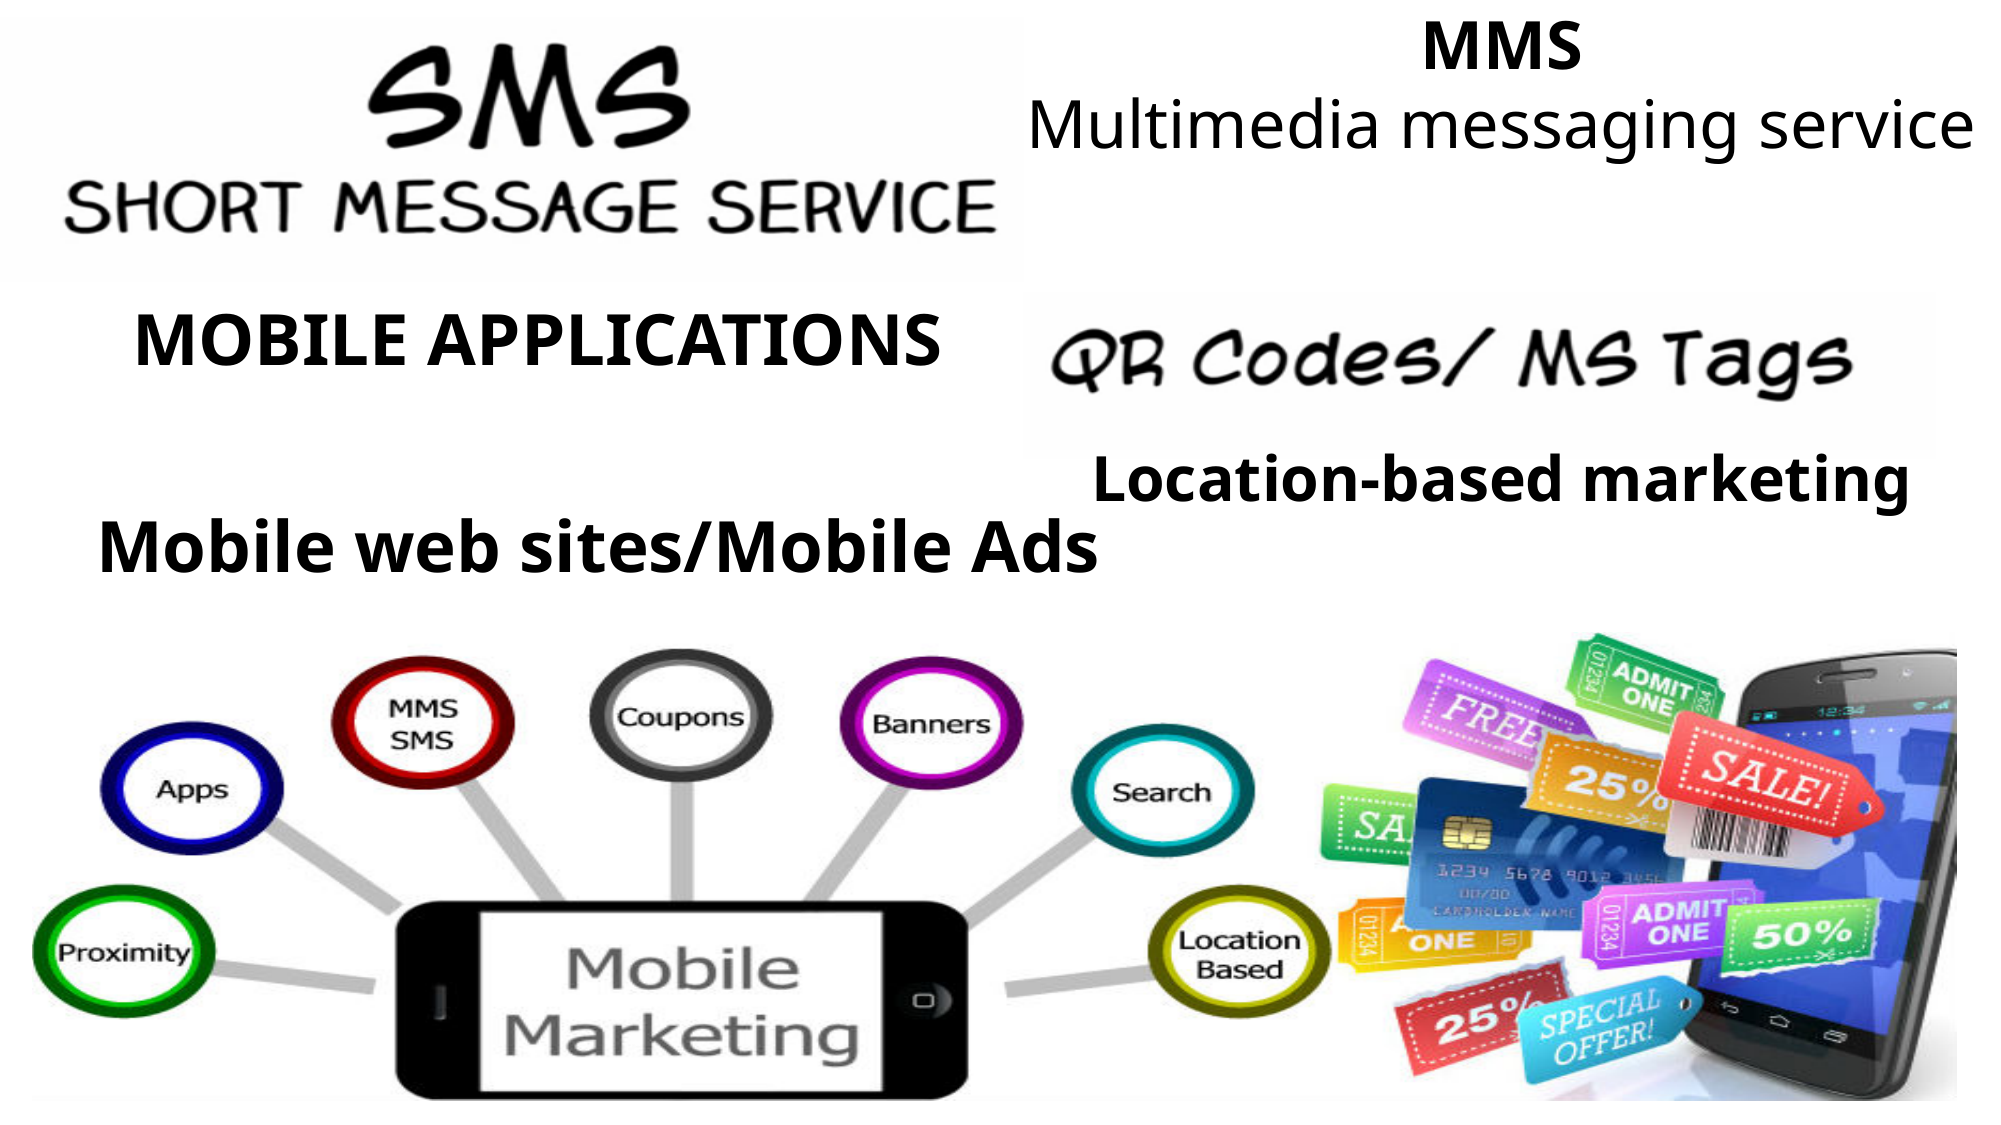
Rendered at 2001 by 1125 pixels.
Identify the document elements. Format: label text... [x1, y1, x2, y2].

picture [1023, 292, 1936, 460]
text_box Mobile web sites/Mobile Ads [81, 494, 1116, 595]
text_box MOBILE APPLICATIONS [117, 286, 959, 387]
picture [32, 632, 1957, 1101]
text_box Location-based marketing [1076, 460, 1928, 522]
picture [0, 14, 1024, 282]
text_box MMS Multimedia messaging service [1011, 0, 1993, 170]
